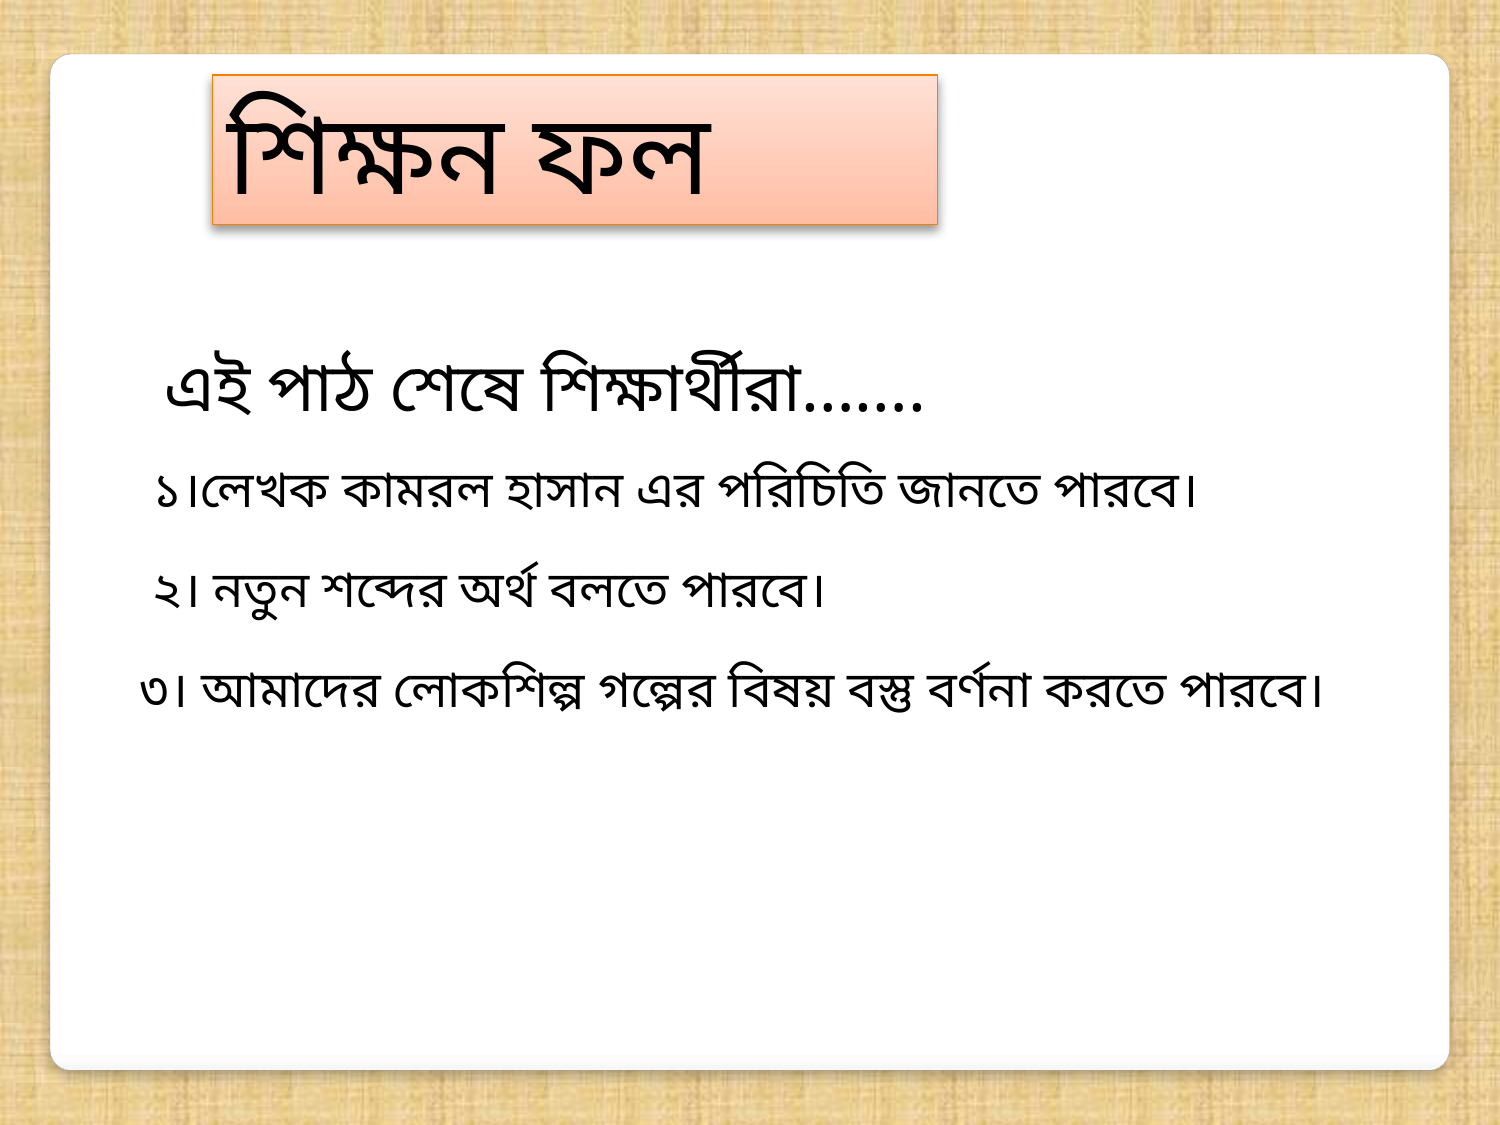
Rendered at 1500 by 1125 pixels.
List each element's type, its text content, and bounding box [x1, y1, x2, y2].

text_box এই পাঠ শেষে শিক্ষার্থীরা……. [149, 337, 1338, 433]
text_box ১।লেখক কামরল হাসান এর পরিচিতি জানতে পারবে। [137, 449, 1338, 525]
text_box ৩। আমাদের লোকশিল্প গল্পের বিষয় বস্তু বর্ণনা করতে পারবে। [125, 649, 1425, 725]
picture [0, 0, 1500, 1125]
text_box ২। নতুন শব্দের অর্থ বলতে পারবে। [137, 549, 1213, 625]
text_box শিক্ষন ফল [212, 74, 938, 225]
